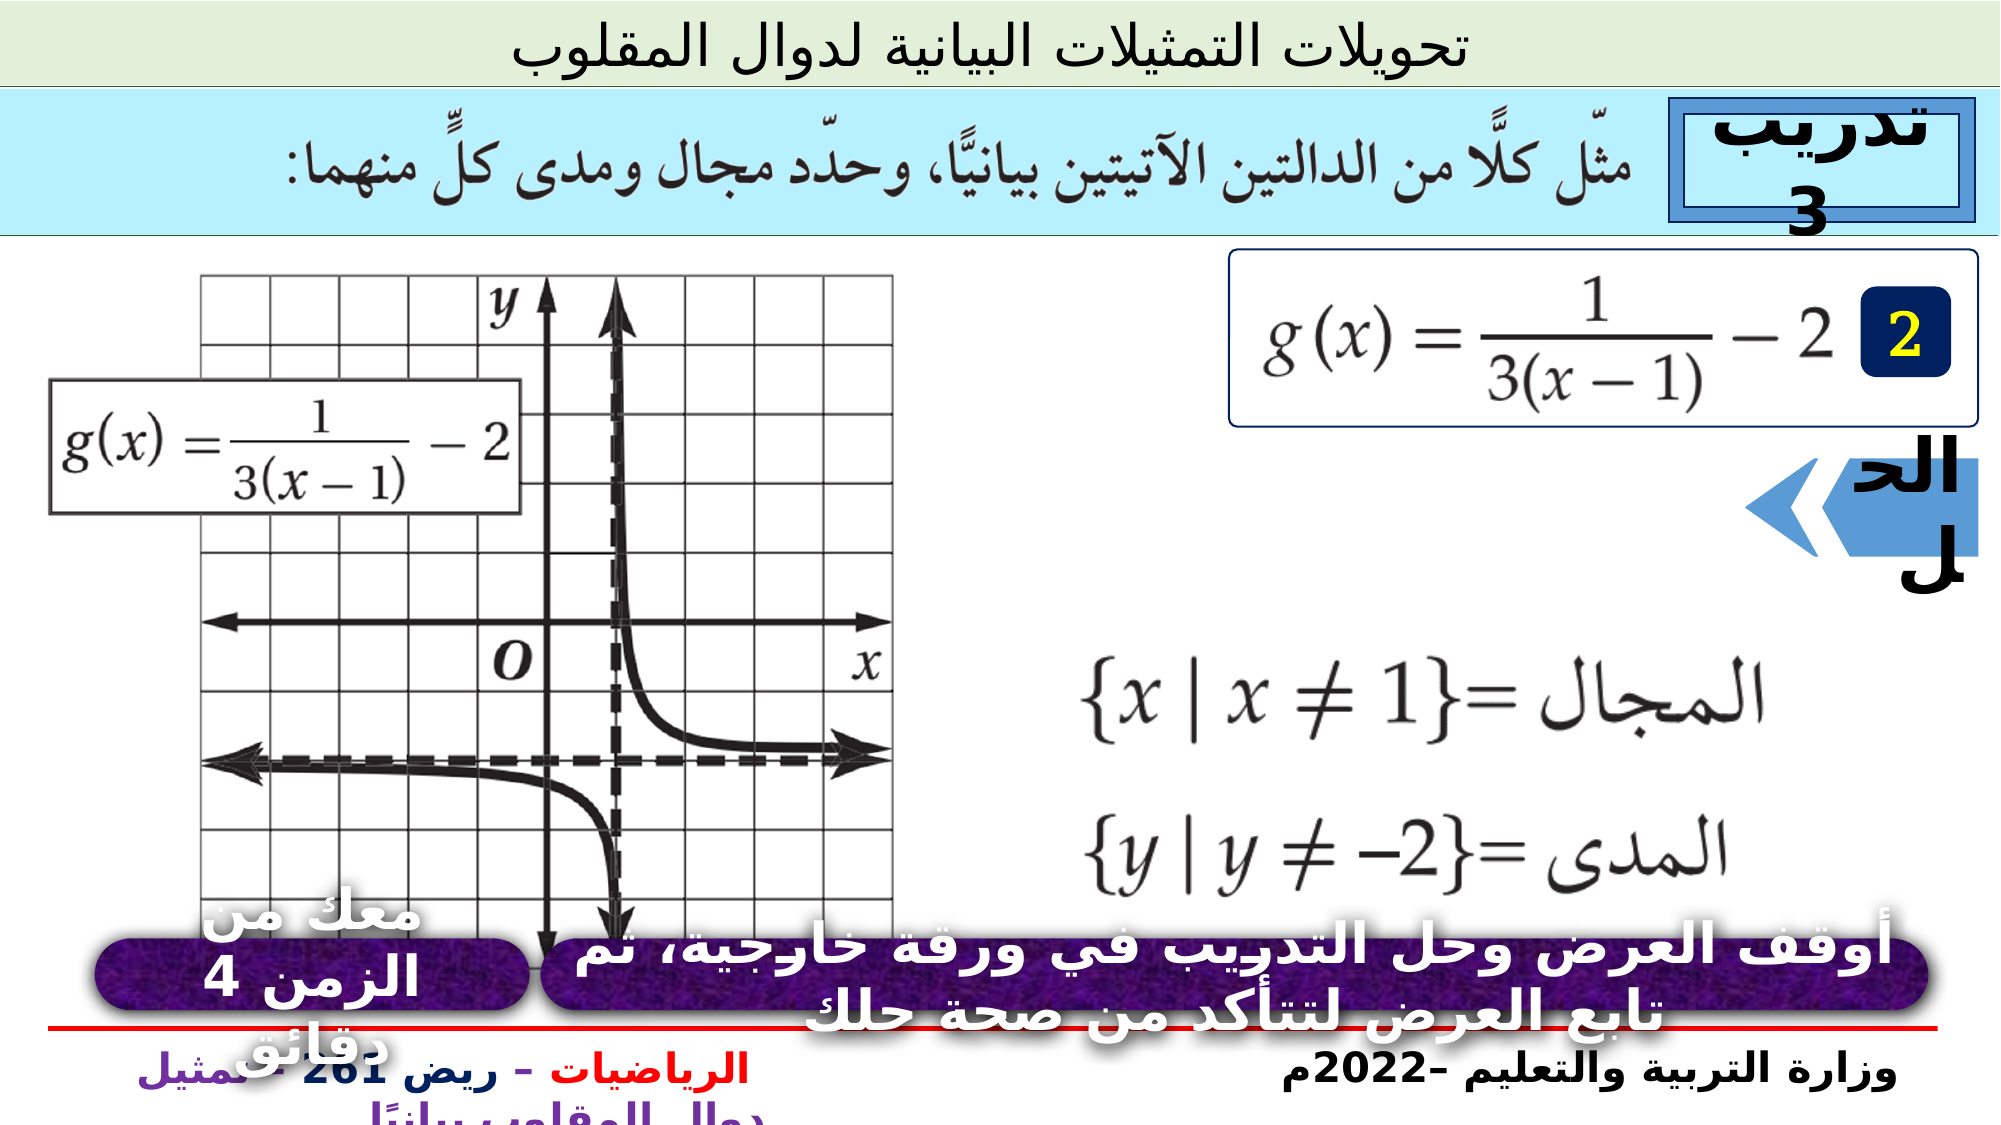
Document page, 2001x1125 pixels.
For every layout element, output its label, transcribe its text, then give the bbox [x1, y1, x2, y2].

text_box [1227, 248, 1980, 428]
picture [1052, 782, 1742, 926]
text_box تحويلات التمثيلات البيانية لدوال المقلوب [0, 0, 2000, 86]
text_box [94, 938, 1929, 1011]
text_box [0, 88, 2000, 237]
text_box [1744, 452, 1979, 563]
picture [1066, 628, 1798, 768]
picture [264, 102, 1659, 211]
text_box 2 [1860, 286, 1952, 378]
picture [1246, 264, 1849, 420]
picture [33, 248, 923, 1005]
